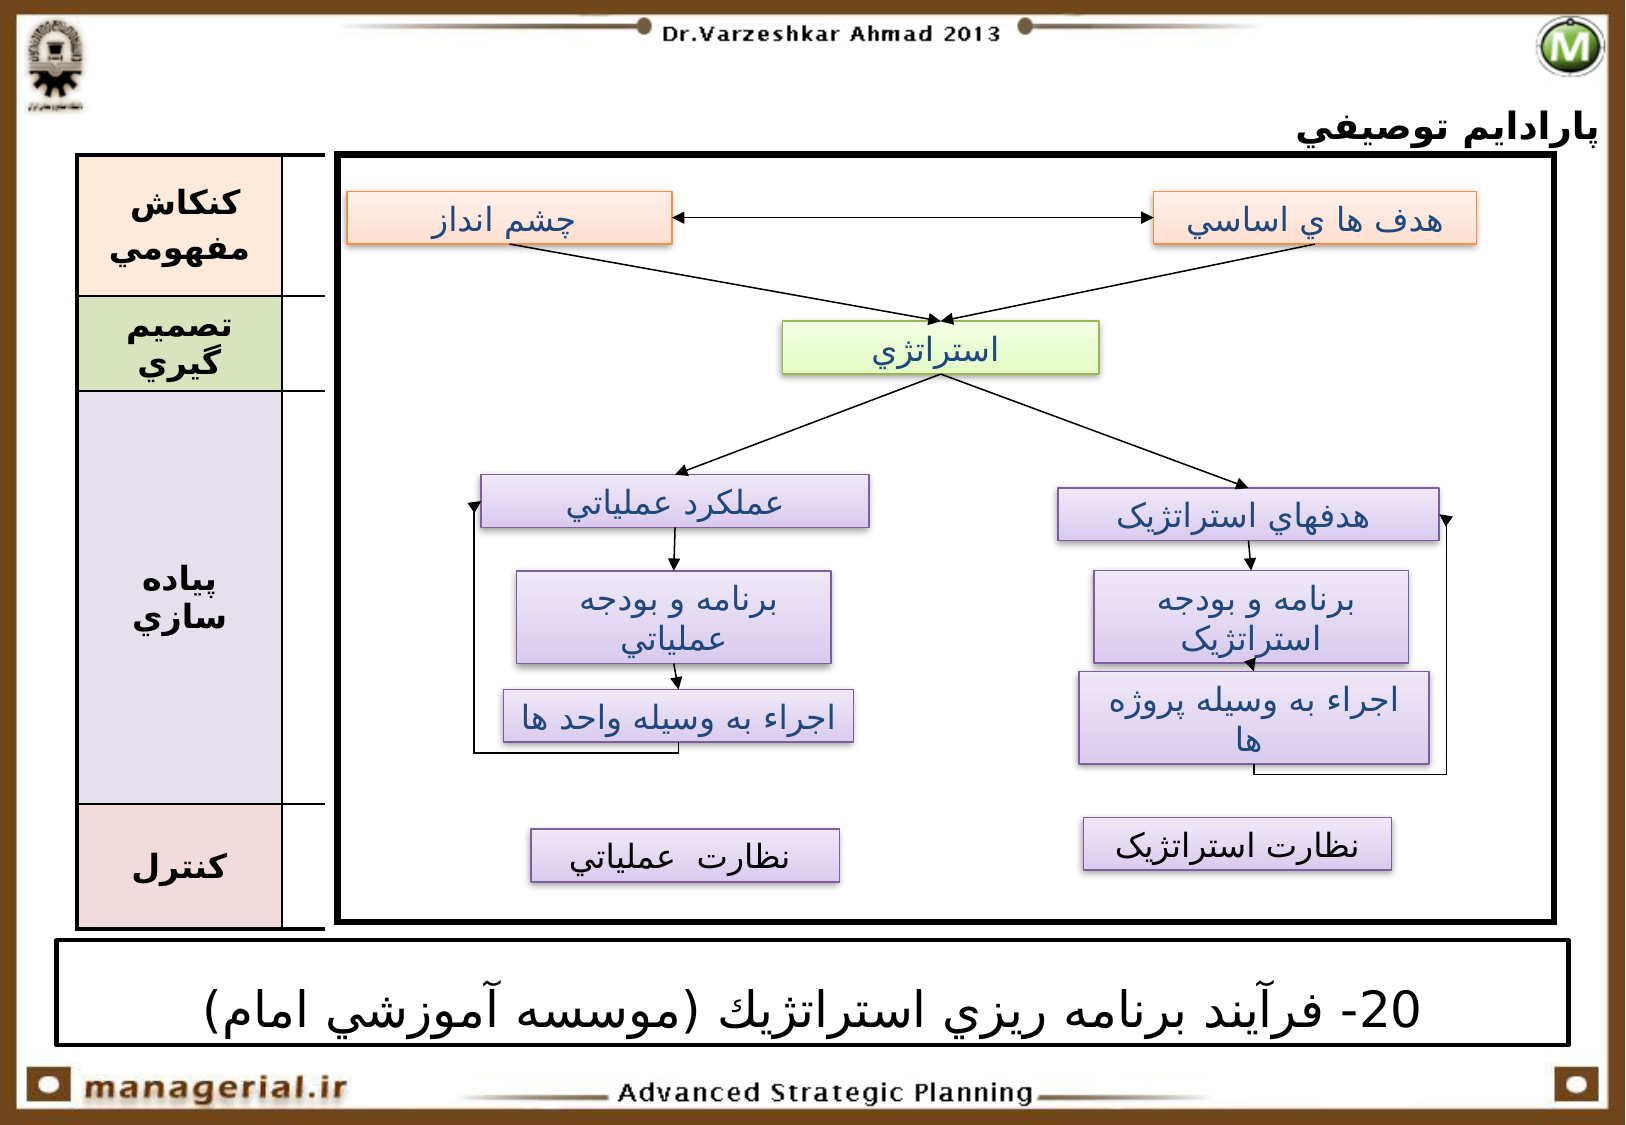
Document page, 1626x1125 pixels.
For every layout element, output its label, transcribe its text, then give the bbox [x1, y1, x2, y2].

text_box اجراء به وسيله واحد ها [503, 689, 854, 743]
table_cell [283, 297, 325, 390]
text_box هدفهاي استراتژيک [1057, 487, 1440, 541]
table_cell تصميم گيري [79, 297, 281, 390]
text_box استراتژي [782, 329, 1100, 373]
text_box هدف ها ي اساسي [1153, 191, 1477, 245]
text_box [337, 154, 1554, 923]
text_box برنامه و بودجه استراتژيک [1093, 570, 1225, 664]
text_box نظارت عملياتي [530, 828, 840, 883]
picture [0, 0, 1626, 1125]
text_box پارادايم توصيفي [1280, 94, 1616, 155]
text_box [458, 523, 702, 722]
table_cell کنکاش محيطي [1087, 572, 1096, 671]
table_header [283, 157, 325, 295]
text_box 20- فرآيند برنامه ريزي استراتژيك (موسسه آموزشي امام) [54, 938, 1571, 1047]
table_cell [283, 392, 325, 803]
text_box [509, 244, 942, 321]
text_box برنامه و بودجه عملياتي [707, 570, 832, 664]
text_box چشم انداز [346, 191, 673, 245]
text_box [674, 374, 939, 474]
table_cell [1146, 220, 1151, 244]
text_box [942, 244, 1316, 321]
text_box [1230, 536, 1463, 723]
text_box نظارت استراتژيک [1083, 817, 1392, 871]
table_cell [283, 805, 325, 927]
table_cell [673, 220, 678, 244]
table_cell کنترل [79, 805, 281, 927]
text_box عملكرد عملياتي [480, 474, 870, 528]
table_header کنکاش مفهومي [79, 157, 281, 295]
table_cell پياده سازي [79, 392, 281, 803]
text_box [940, 374, 1249, 487]
text_box اجراء به وسيله پروژه ها [1078, 671, 1430, 765]
